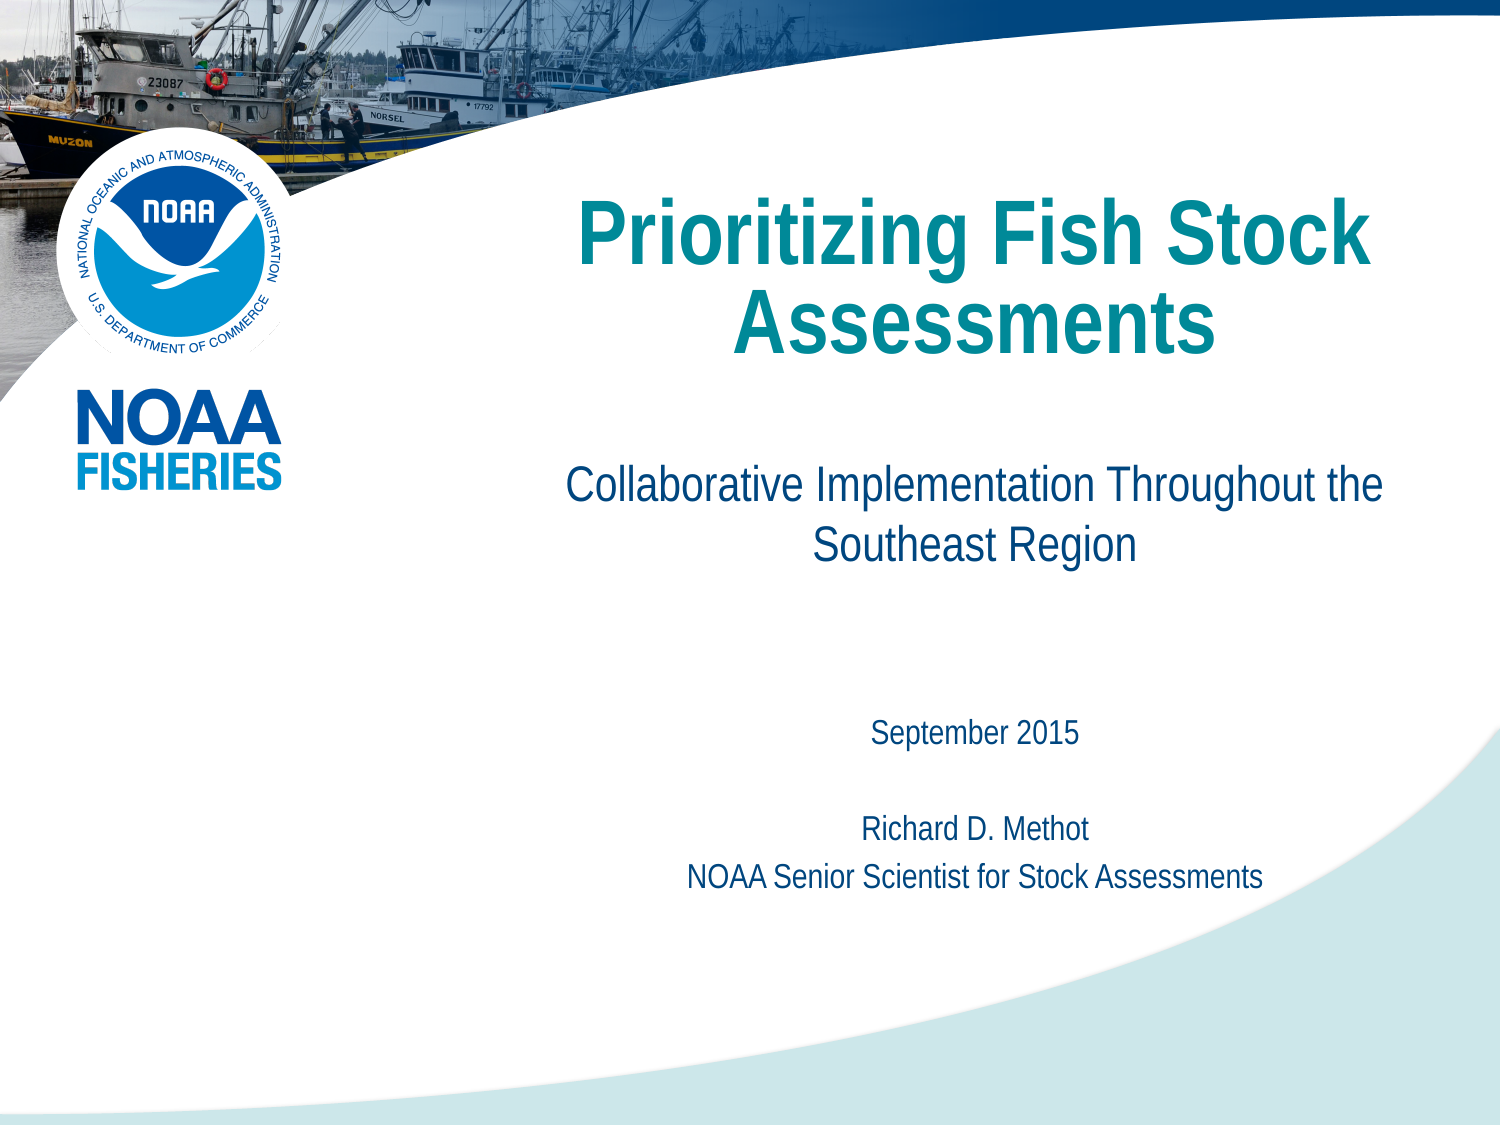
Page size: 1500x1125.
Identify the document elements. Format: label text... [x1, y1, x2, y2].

list September 2015 Richard D. Methot NOAA Senior Scientist for Stock Assessments [525, 702, 1425, 906]
title Prioritizing Fish Stock Assessments [525, 187, 1425, 417]
list Collaborative Implementation Throughout the Southeast Region [525, 444, 1425, 645]
picture [0, 0, 1500, 1114]
